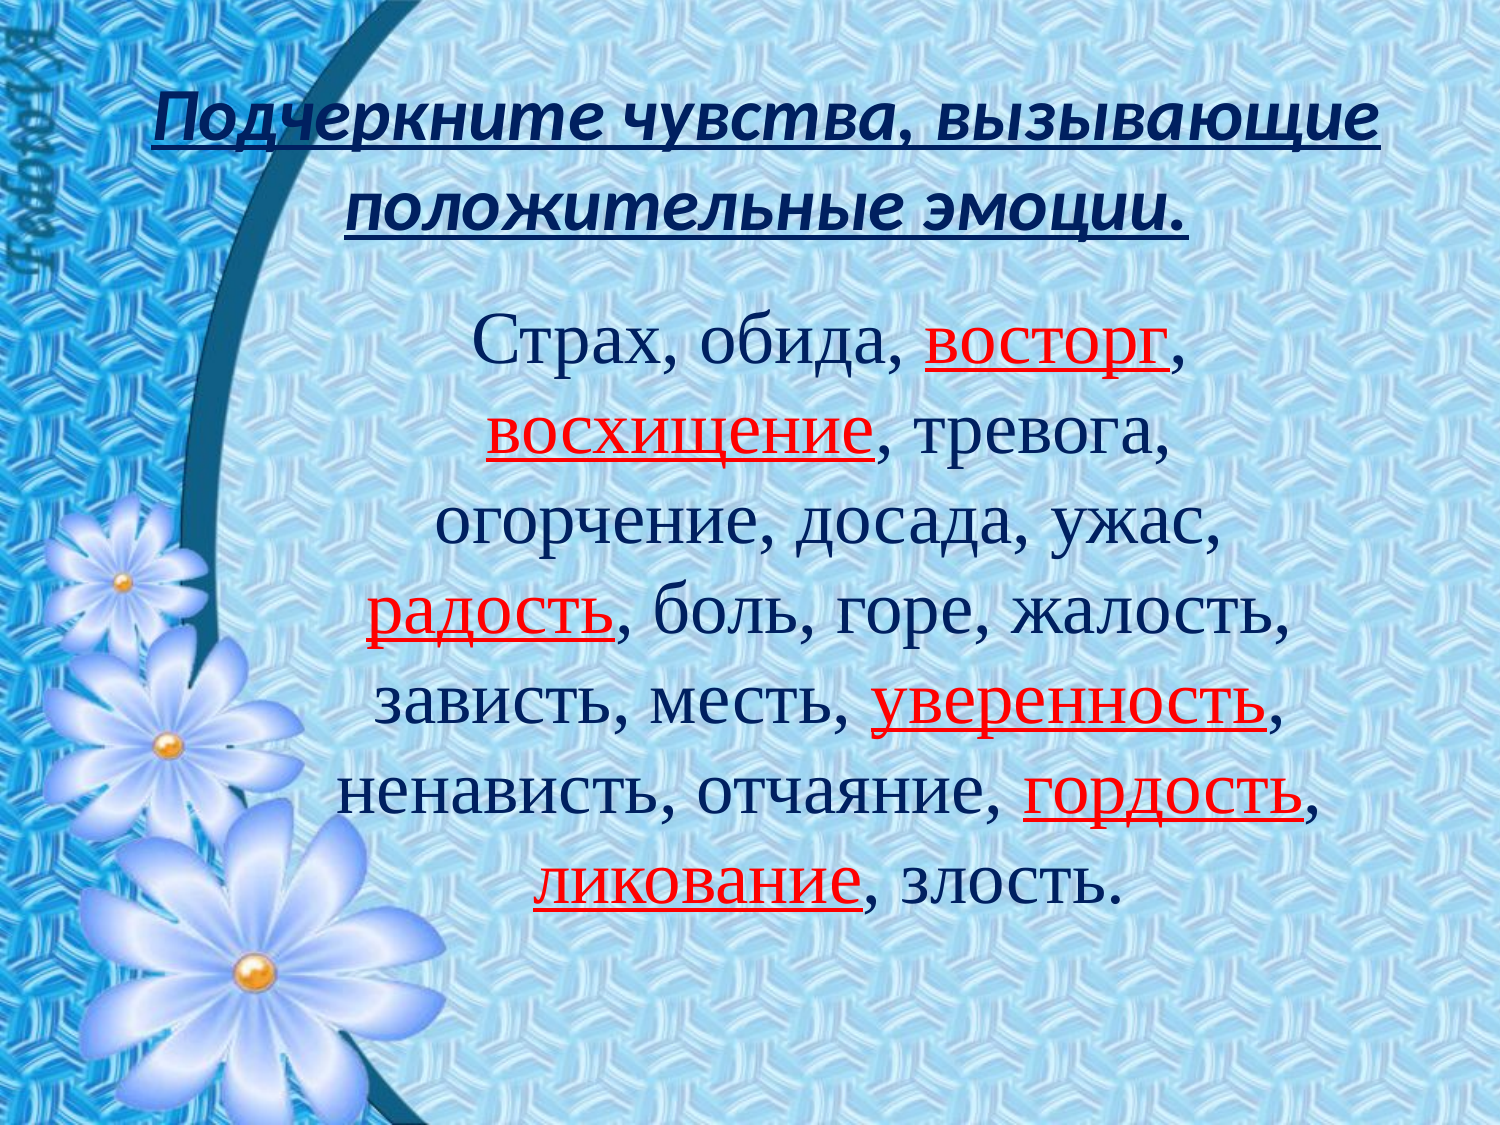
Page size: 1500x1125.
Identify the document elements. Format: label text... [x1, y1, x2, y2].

subtitle Страх, обида, восторг, восхищение, тревога, огорчение, досада, ужас, радость, боль, горе, жалость, зависть, месть, уверенность, ненависть, отчаяние, гордость, ликование, злость. [304, 281, 1355, 569]
title Подчеркните чувства, вызывающие положительные эмоции. [128, 34, 1405, 277]
picture [0, 0, 1500, 1125]
